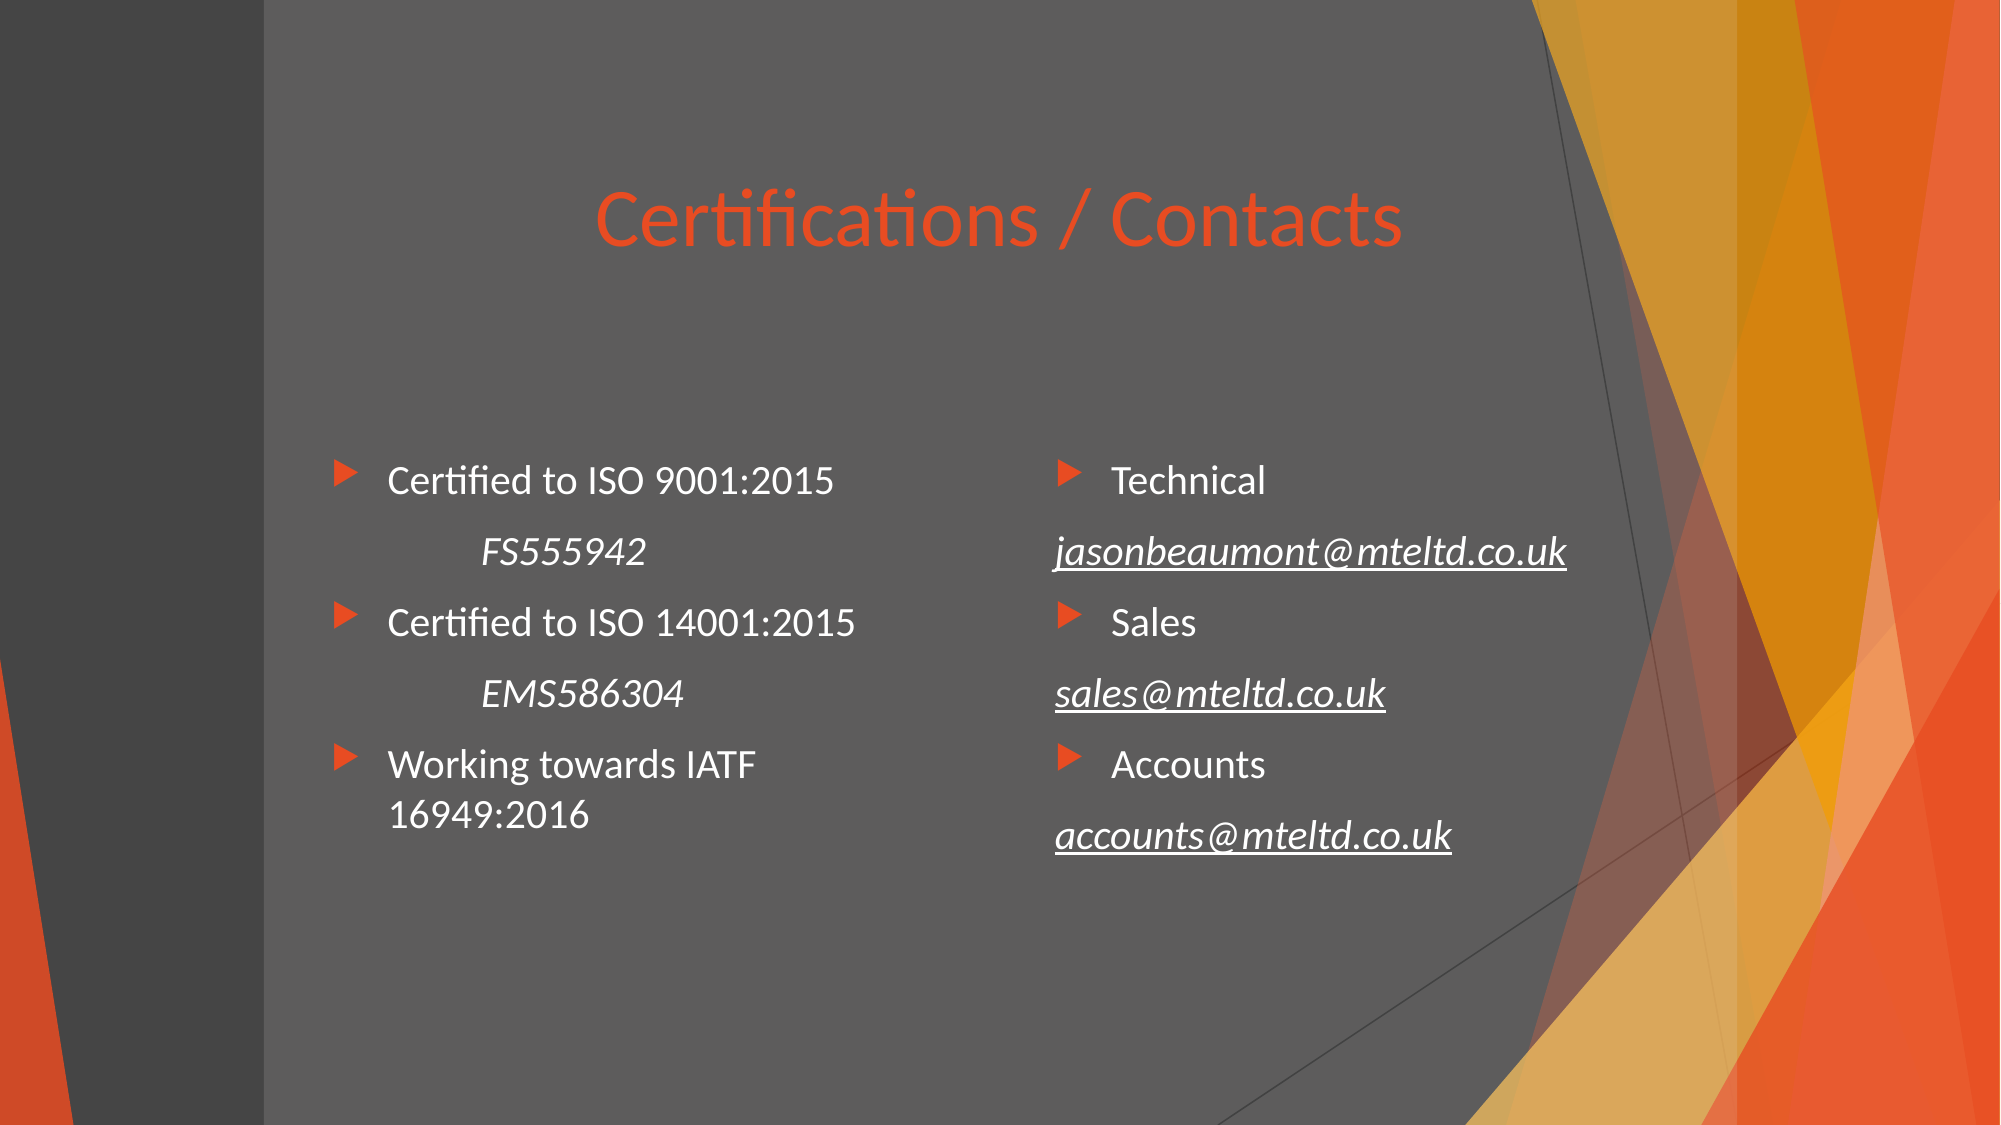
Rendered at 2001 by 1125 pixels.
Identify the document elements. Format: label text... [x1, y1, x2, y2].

title Certifications / Contacts [179, 156, 1821, 374]
list Certified to ISO 9001:2015 FS555942 Certified to ISO 14001:2015 EMS586304 Working towards IATF 16949:2016 [316, 445, 961, 1014]
list Technical jasonbeaumont@mteltd.co.uk Sales sales@mteltd.co.uk Accounts accounts@mteltd.co.uk [1039, 445, 1685, 1014]
text_box [263, 374, 1738, 1125]
text_box [263, 0, 1738, 156]
